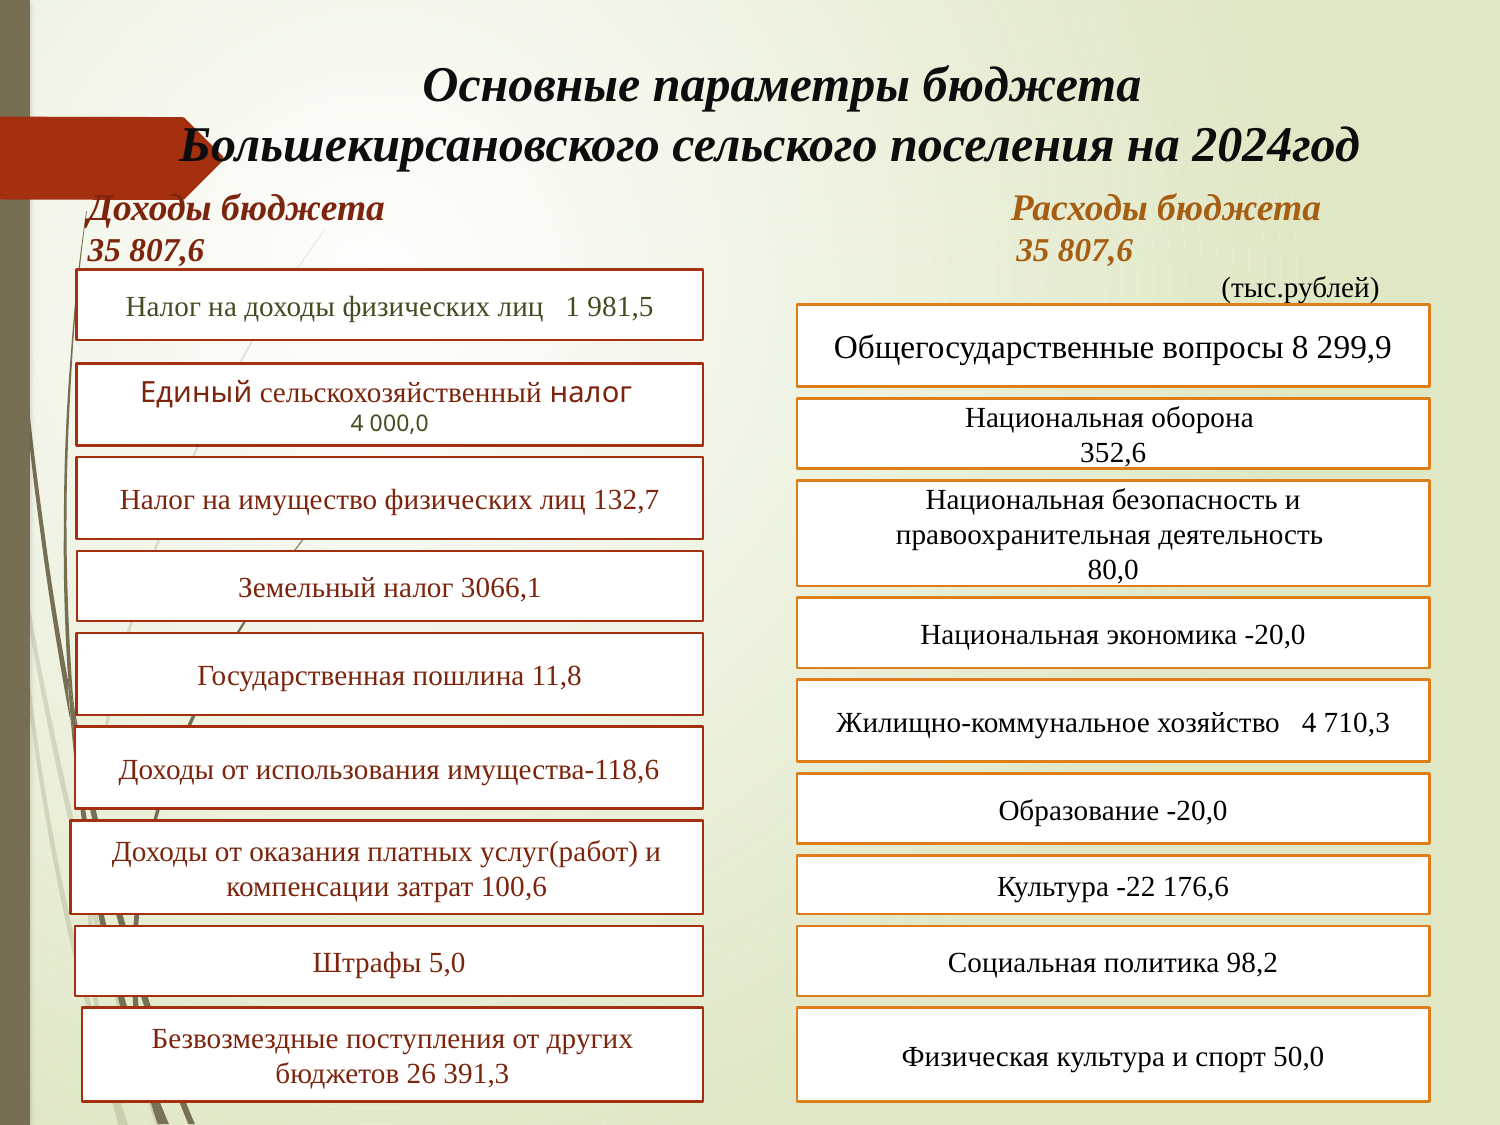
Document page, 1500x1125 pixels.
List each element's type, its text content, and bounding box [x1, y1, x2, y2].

text_box Доходы бюджета 35 807,6 [72, 175, 457, 276]
text_box Социальная политика 98,2 [796, 925, 1431, 997]
text_box Доходы от использования имущества-118,6 [74, 725, 704, 810]
text_box Культура -22 176,6 [796, 854, 1431, 915]
text_box Доходы от оказания платных услуг(работ) и компенсации затрат 100,6 [69, 819, 704, 915]
text_box Жилищно-коммунальное хозяйство 4 710,3 [796, 678, 1431, 763]
text_box Образование -20,0 [796, 772, 1431, 845]
text_box Государственная пошлина 11,8 [75, 632, 704, 716]
text_box Национальная безопасность и правоохранительная деятельность 80,0 [796, 479, 1431, 587]
text_box Штрафы 5,0 [74, 925, 704, 997]
text_box Общегосударственные вопросы 8 299,9 [796, 303, 1431, 388]
text_box Налог на имущество физических лиц 132,7 [75, 456, 704, 540]
text_box Безвозмездные поступления от других бюджетов 26 391,3 [81, 1006, 704, 1103]
text_box Земельный налог 3066,1 [76, 550, 704, 622]
text_box Основные параметры бюджета Большекирсановского сельского поселения на 2024год [163, 44, 1413, 240]
text_box Налог на доходы физических лиц 1 981,5 [75, 268, 704, 341]
text_box Единый сельскохозяйственный налог 4 000,0 [75, 362, 704, 447]
text_box Национальная оборона 352,6 [796, 397, 1431, 470]
text_box Физическая культура и спорт 50,0 [796, 1006, 1431, 1103]
text_box Национальная экономика -20,0 [796, 596, 1431, 669]
text_box Расходы бюджета 35 807,6 (тыс.рублей) [996, 240, 1395, 303]
